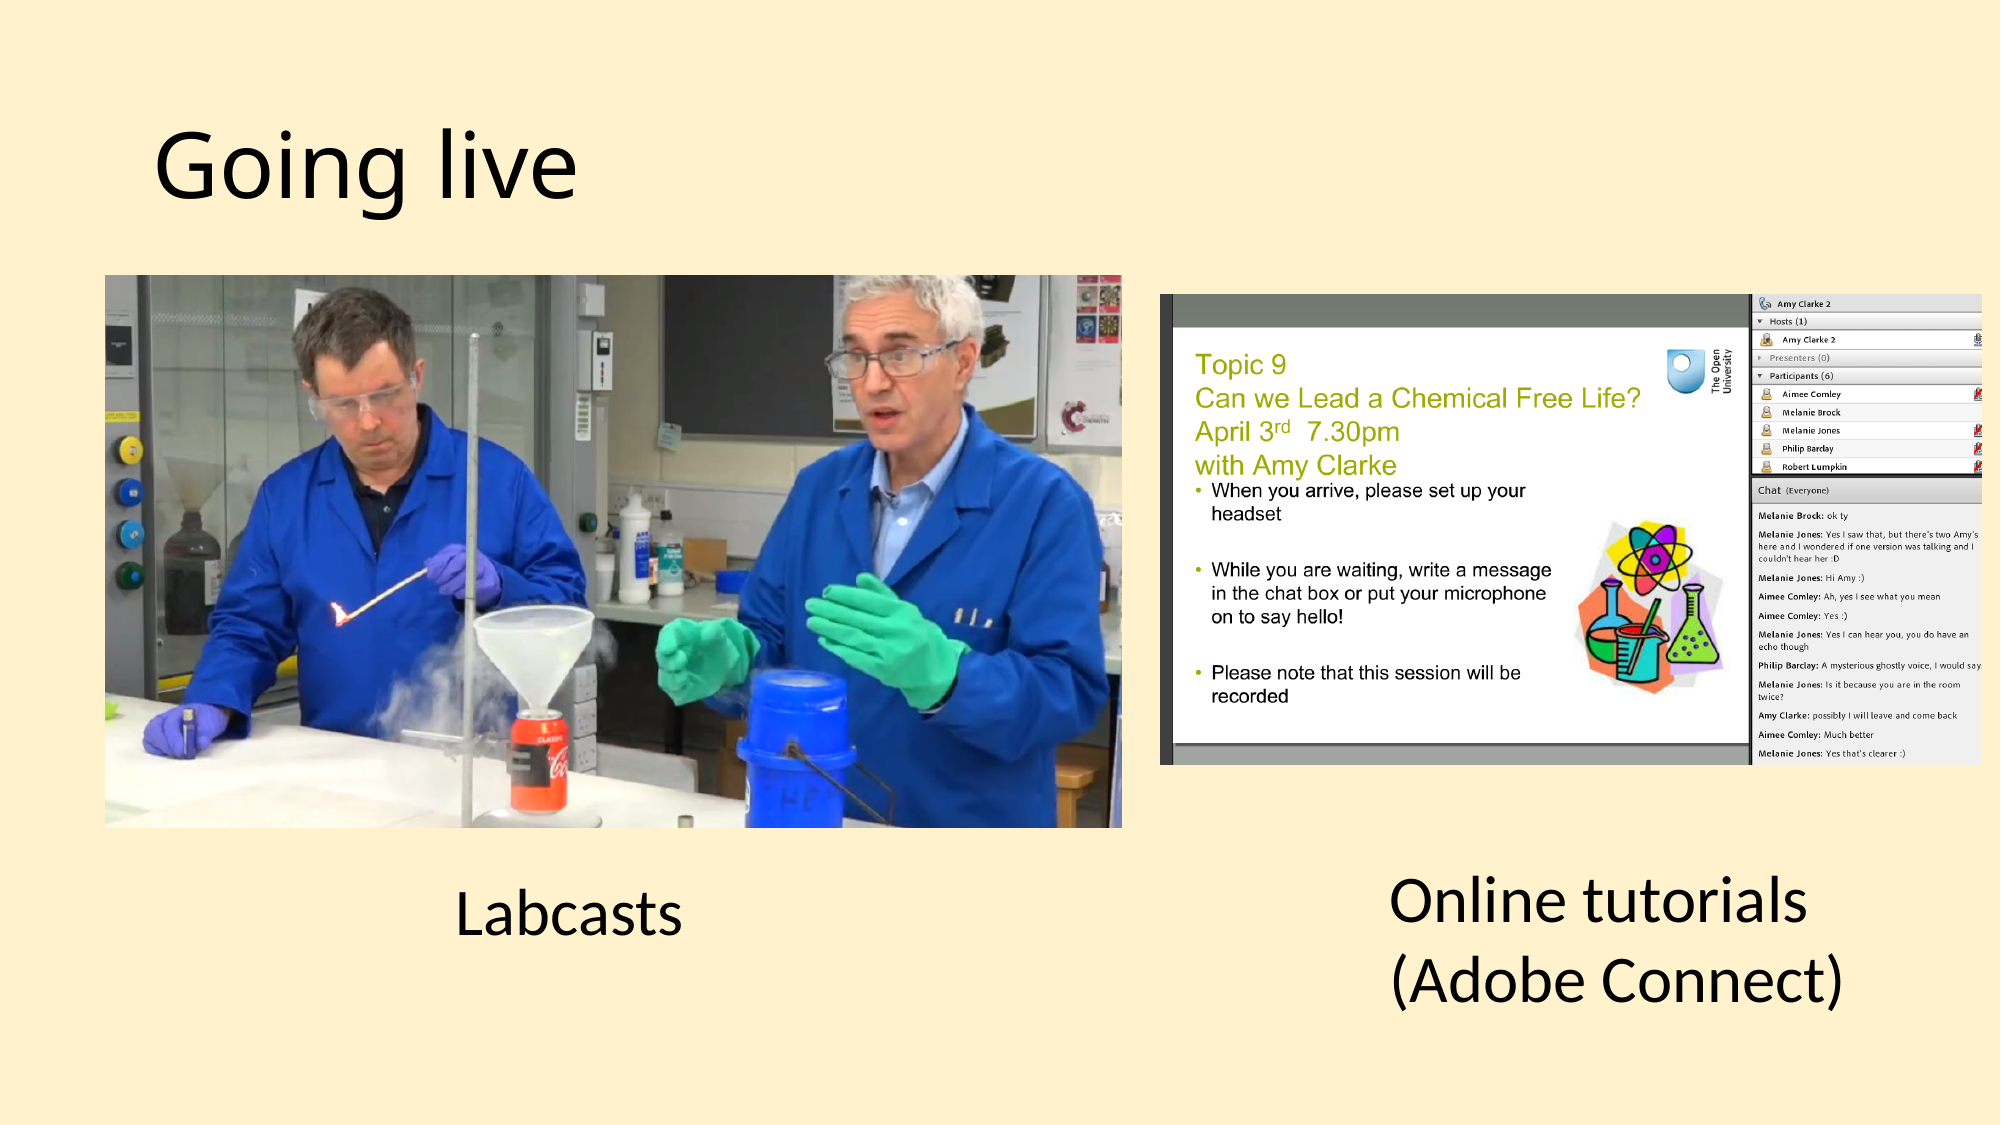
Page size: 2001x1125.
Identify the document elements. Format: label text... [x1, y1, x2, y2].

text_box Labcasts [440, 860, 699, 956]
picture [1160, 294, 1982, 765]
title Going live [137, 59, 1863, 278]
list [105, 275, 1122, 828]
text_box Online tutorials (Adobe Connect) [1374, 848, 1969, 1024]
